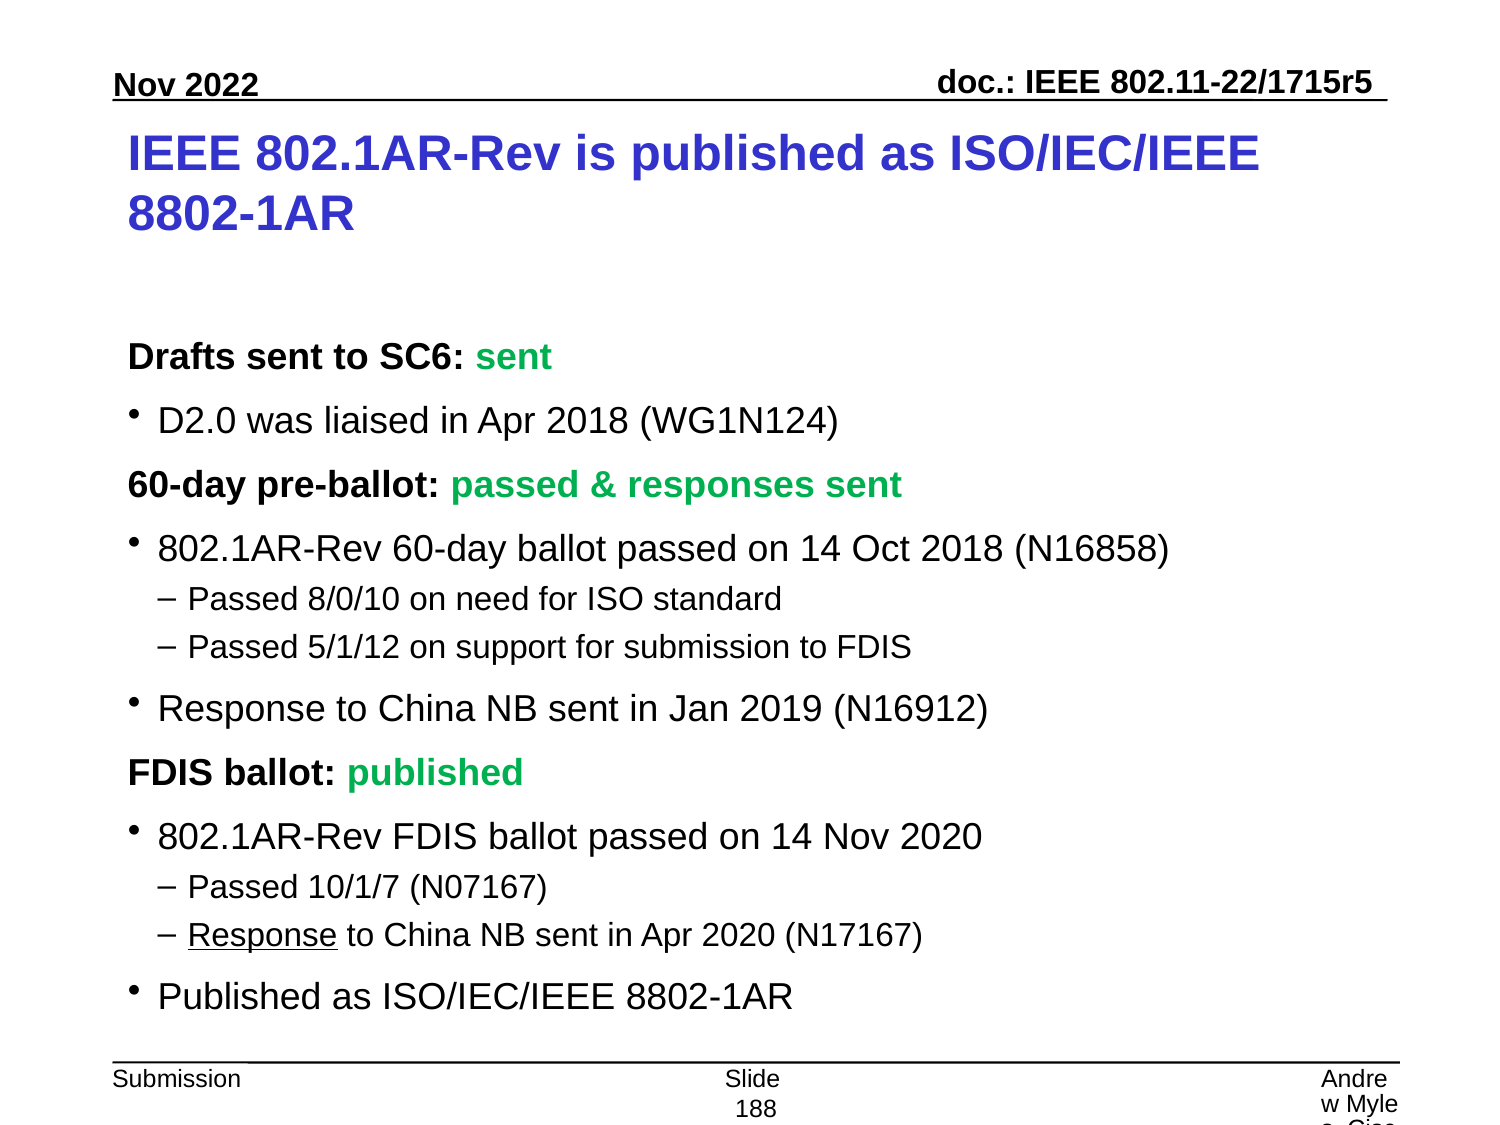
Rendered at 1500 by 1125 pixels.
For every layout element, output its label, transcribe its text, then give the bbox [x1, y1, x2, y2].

footer Andrew Myles, Cisco [1320, 1061, 1402, 1093]
slide_number Slide 188 [709, 1061, 803, 1093]
title IEEE 802.1AR-Rev is published as ISO/IEC/IEEE 8802-1AR [112, 112, 1388, 288]
list Drafts sent to SC6: sent D2.0 was liaised in Apr 2018 (WG1N124) 60-day pre-ballot: passed & responses sent 802.1AR-Rev 60-day ballot passed on 14 Oct 2018 (N16858) Passed 8/0/10 on need for ISO standard Passed 5/1/12 on support for submission to FDIS Response to China NB sent in Jan 2019 (N16912) FDIS ballot: published 802.1AR-Rev FDIS ballot passed on 14 Nov 2020 Passed 10/1/7 (N07167) Response to China NB sent in Apr 2020 (N17167) Published as ISO/IEC/IEEE 8802-1AR [112, 324, 1388, 1000]
